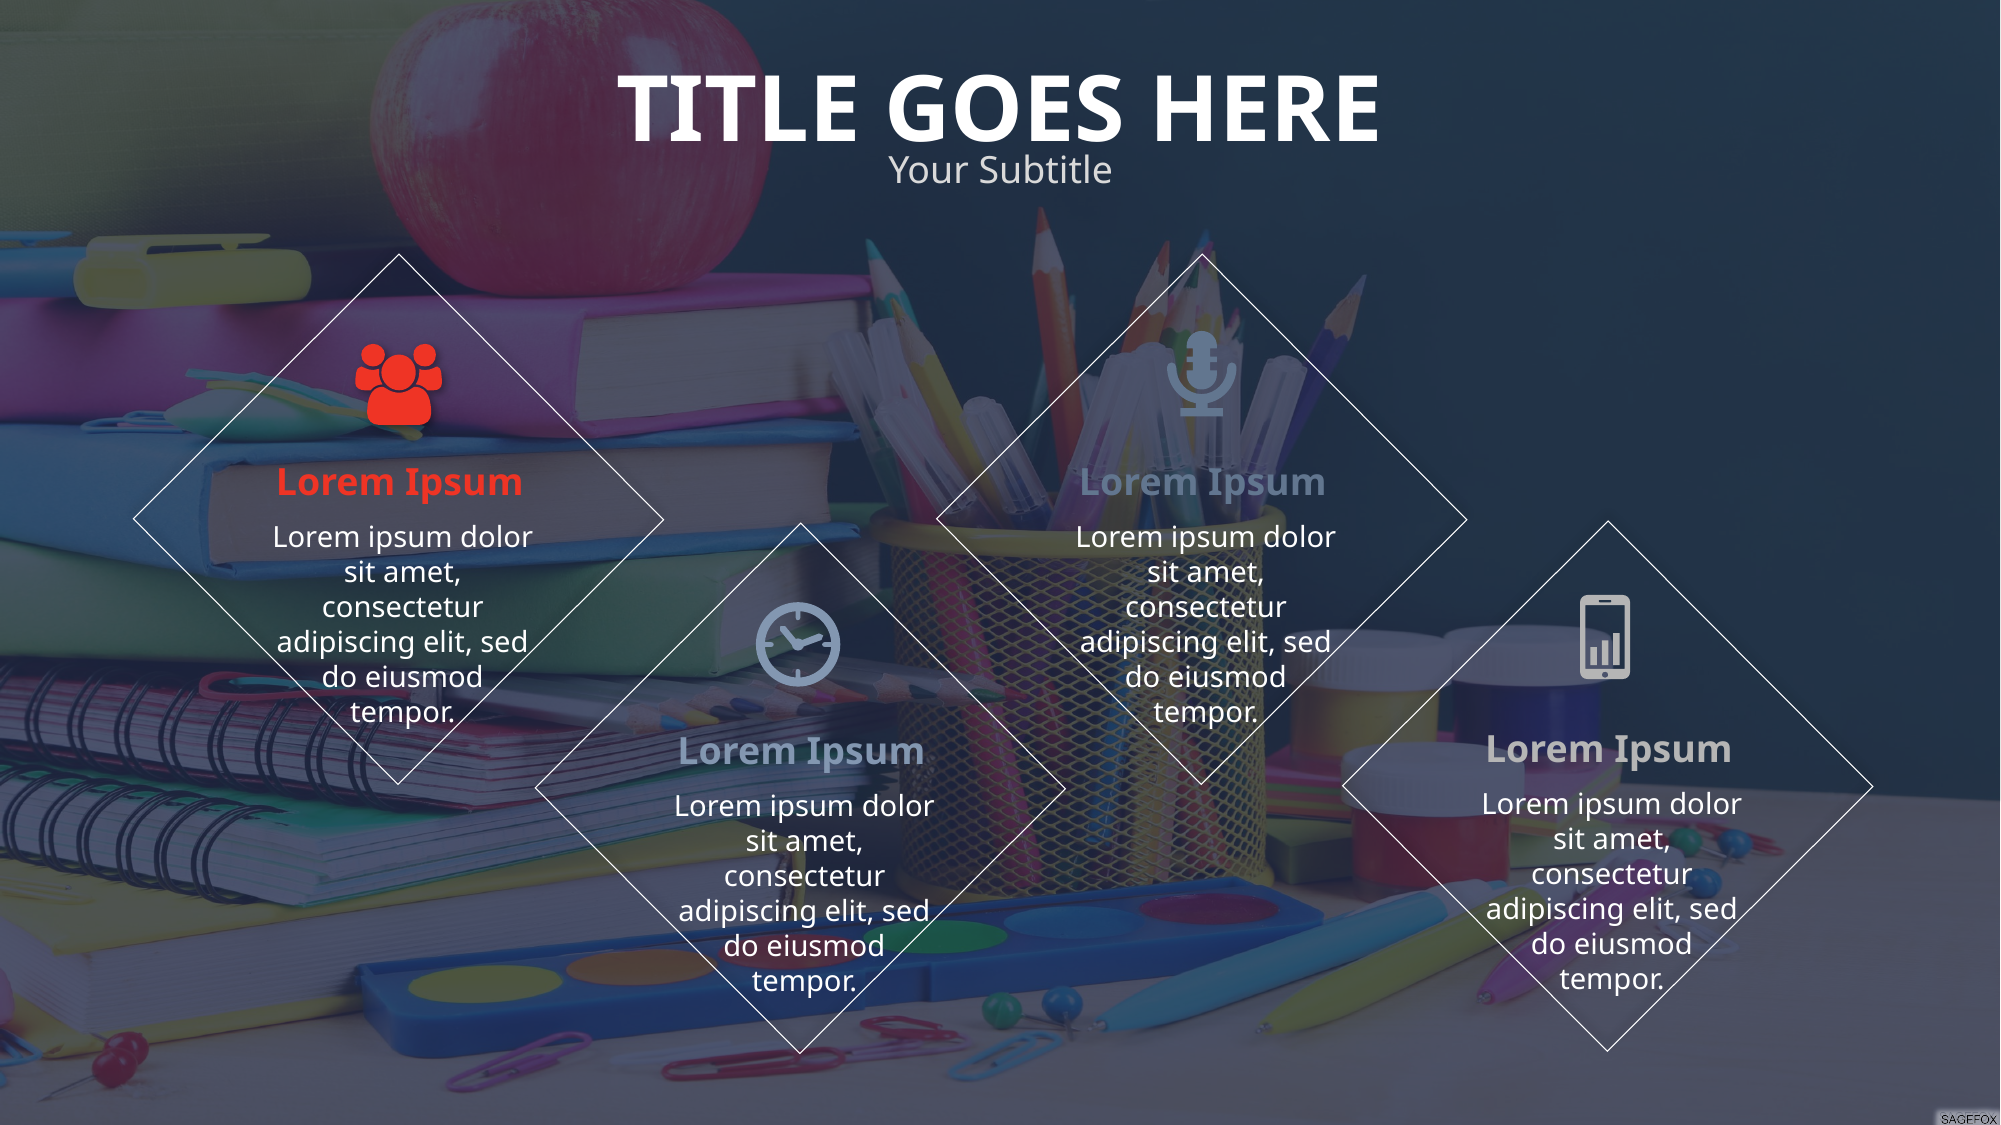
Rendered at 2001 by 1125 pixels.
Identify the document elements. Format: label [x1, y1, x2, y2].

text_box [1083, 668, 1320, 786]
text_box [1489, 935, 1726, 1053]
text_box [131, 252, 666, 637]
text_box [651, 719, 952, 937]
text_box [1458, 717, 1759, 935]
text_box [533, 521, 1067, 906]
text_box [548, 42, 1452, 199]
picture [1938, 1114, 1999, 1125]
text_box [682, 937, 919, 1055]
text_box [1052, 450, 1353, 668]
text_box [1580, 594, 1631, 679]
text_box [1167, 330, 1237, 417]
text_box [280, 668, 517, 786]
text_box [355, 343, 442, 425]
text_box [1341, 519, 1875, 903]
text_box [935, 252, 1469, 637]
text_box [755, 602, 841, 687]
text_box [249, 450, 550, 668]
